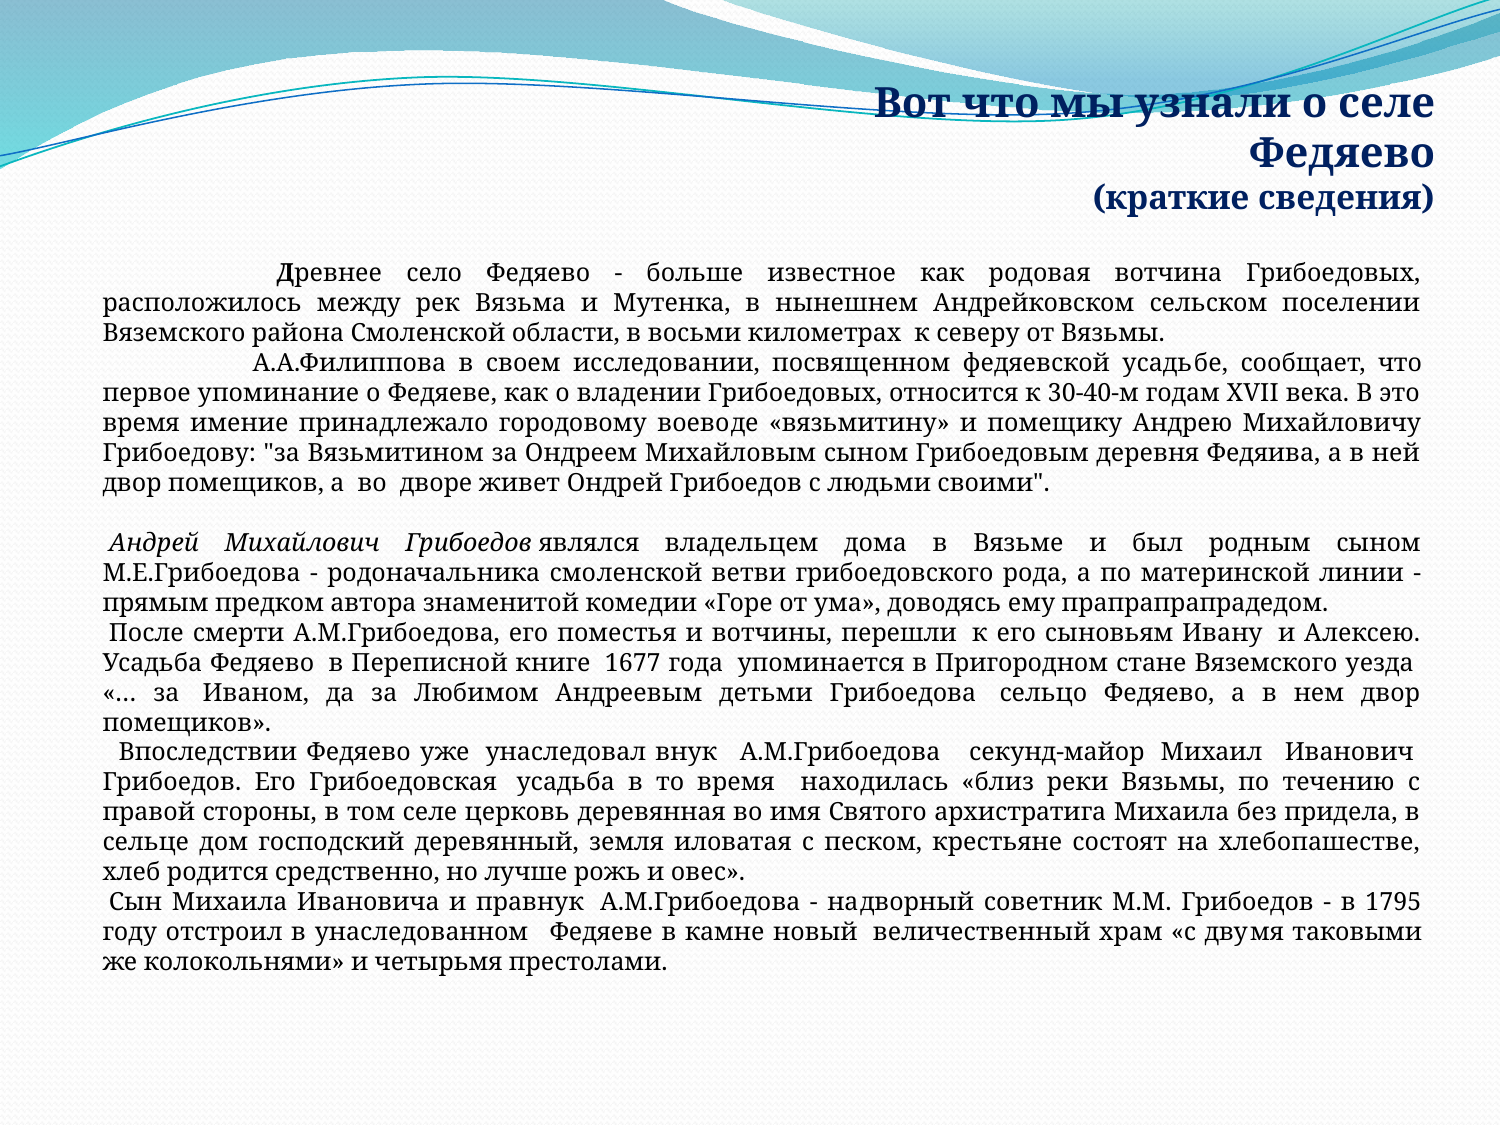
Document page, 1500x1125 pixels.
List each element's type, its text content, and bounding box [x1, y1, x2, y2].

text_box [73, 248, 1465, 1089]
text_box Древнее село Федяево - больше известное как родовая вотчина Грибоедовых, расположилось между рек Вязьма и Мутенка, в нынешнем Андрейковском сельском поселении Вяземского района Смоленской области, в восьми километрах к северу от Вязьмы. А.А.Филиппова в своем исследовании, посвященном федяевской усадь­бе, сообщает, что первое упоминание о Федяеве, как о владении Грибоедовых, относится к 30-40-м годам XVII века. В это время имение принадлежало городовому воево­де «вязьмитину» и помещику Андрею Михайловичу Грибоедову: "за Вязьмитином за Ондреем Михайловым сыном Грибоедовым деревня Федяива, а в ней двор помещиков, а во дворе живет Ондрей Грибоедов с людьми своими". Андрей Михайлович Грибоедов являлся владельцем дома в Вязьме и был родным сыном М.Е.Грибоедова - родоначальника смо­ленской ветви грибоедовского рода, а по материнской линии - прямым предком автора знаменитой комедии «Горе от ума», доводясь ему прапрапрапрадедом. После смерти А.М.Грибоедова, его поместья и вотчины, перешли к его сыновьям Ивану и Алексею. Усадьба Федяево в Переписной книге 1677 года упоминается в Пригородном стане Вяземского уезда «… за Иваном, да за Любимом Андреевым детьми Грибоедова сельцо Федяево, а в нем двор помещиков». Впоследствии Федяево уже унаследовал внук А.М.Грибоедова секунд-майор Михаил Иванович Грибоедов. Его Грибоедовская усадьба в то время находилась «близ реки Вязьмы, по течению с правой стороны, в том селе церковь деревянная во имя Святого архистратига Михаила без придела, в сельце дом господский деревянный, земля иловатая с песком, крестьяне состоят на хлебопашестве, хлеб родится средственно, но лучше рожь и овес». Сын Михаила Ивановича и правнук А.М.Грибоедова - на­дворный советник М.М. Грибоедов - в 1795 году отстроил в унаследованном Федяеве в камне новый величественный храм «с дву­мя таковыми же колокольнями» и четырьмя престолами. [87, 249, 1438, 1053]
text_box Вот что мы узнали о селе Федяево (краткие сведения) [660, 98, 1452, 239]
